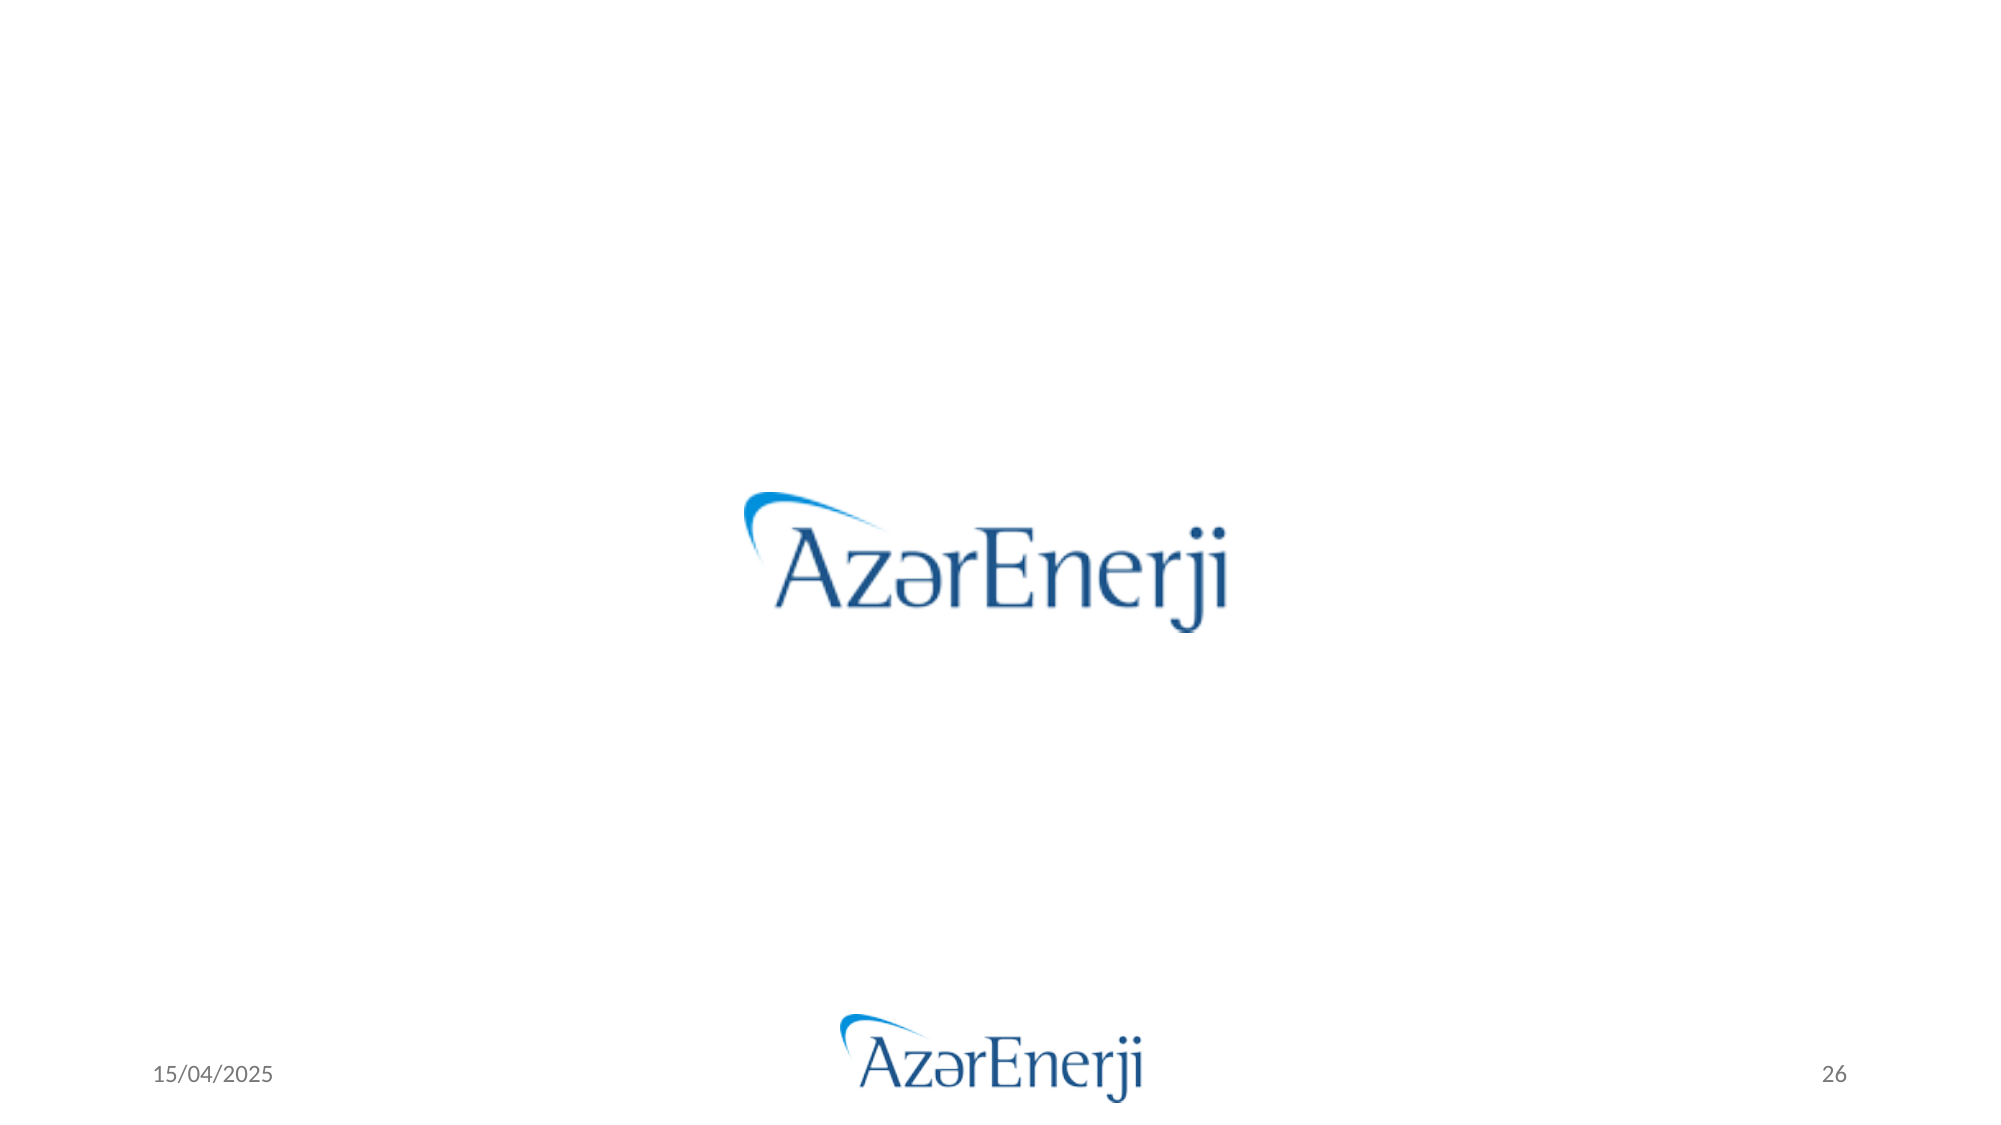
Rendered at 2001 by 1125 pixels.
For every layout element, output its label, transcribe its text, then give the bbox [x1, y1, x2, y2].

picture [744, 491, 1256, 634]
picture [840, 1014, 1160, 1103]
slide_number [137, 1042, 588, 1103]
picture [840, 1014, 852, 1025]
slide_number 26 [1412, 1042, 1863, 1103]
